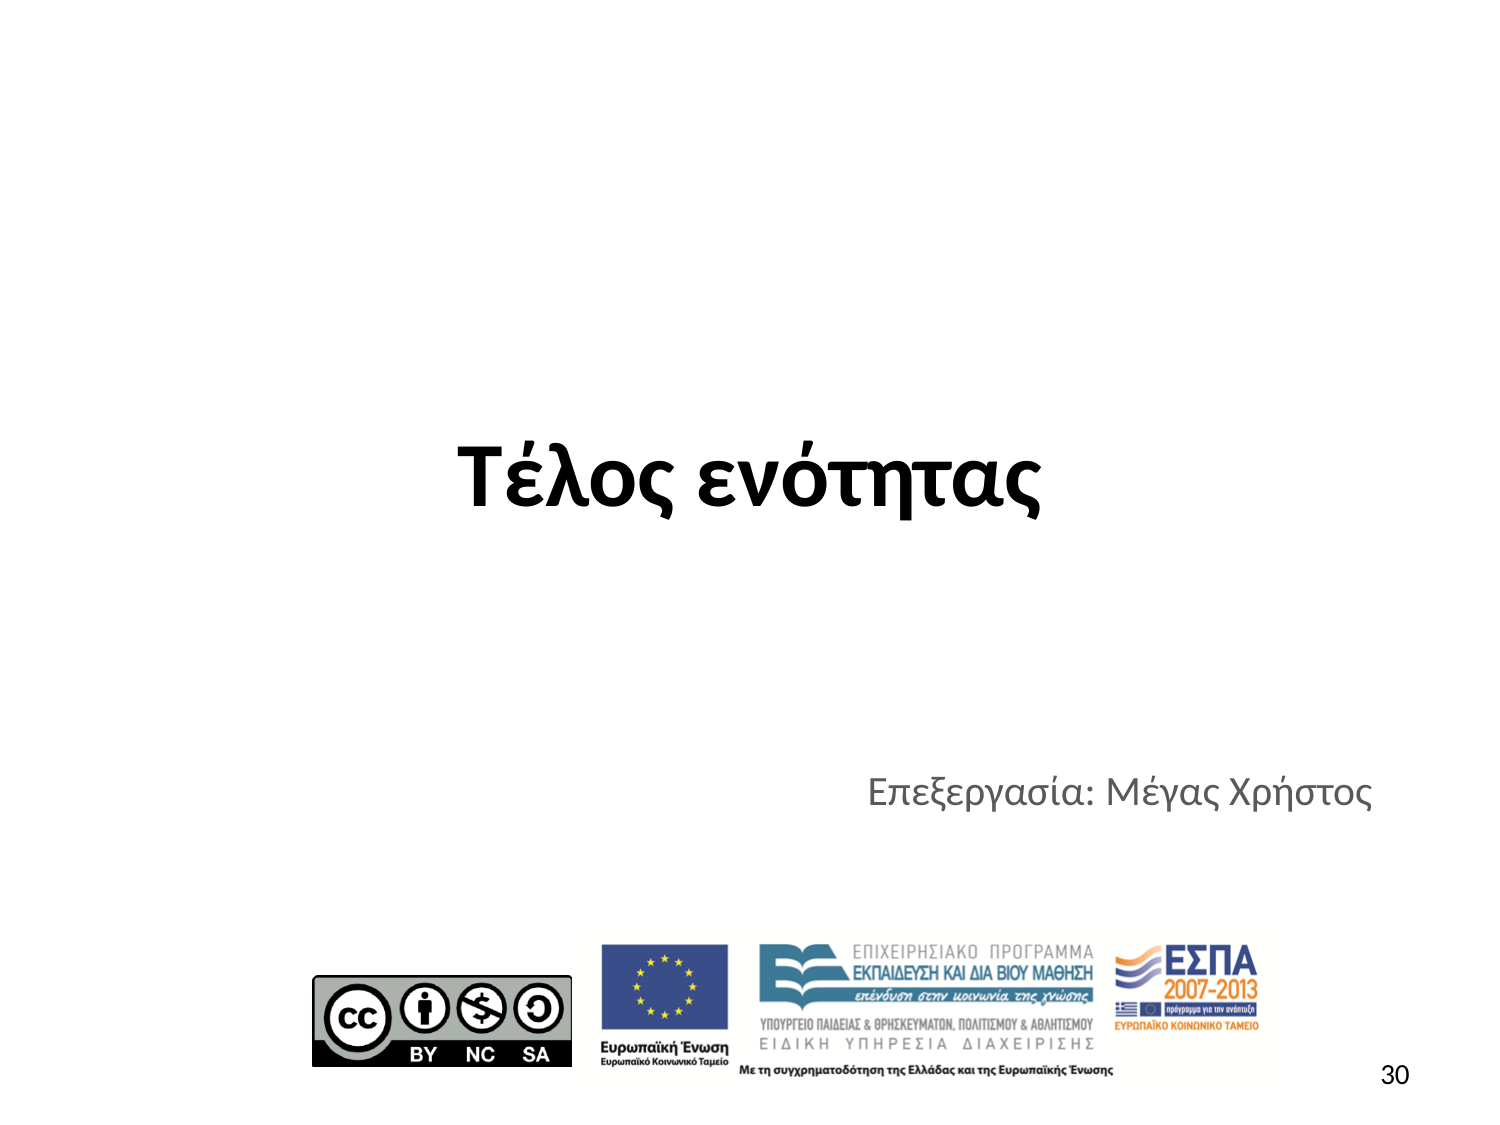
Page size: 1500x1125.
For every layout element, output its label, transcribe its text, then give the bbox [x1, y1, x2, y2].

slide_number 30 [1278, 1042, 1425, 1103]
title Τέλος ενότητας [112, 349, 1388, 591]
picture [312, 924, 1281, 1095]
subtitle Επεξεργασία: Μέγας Χρήστος [112, 637, 1388, 925]
